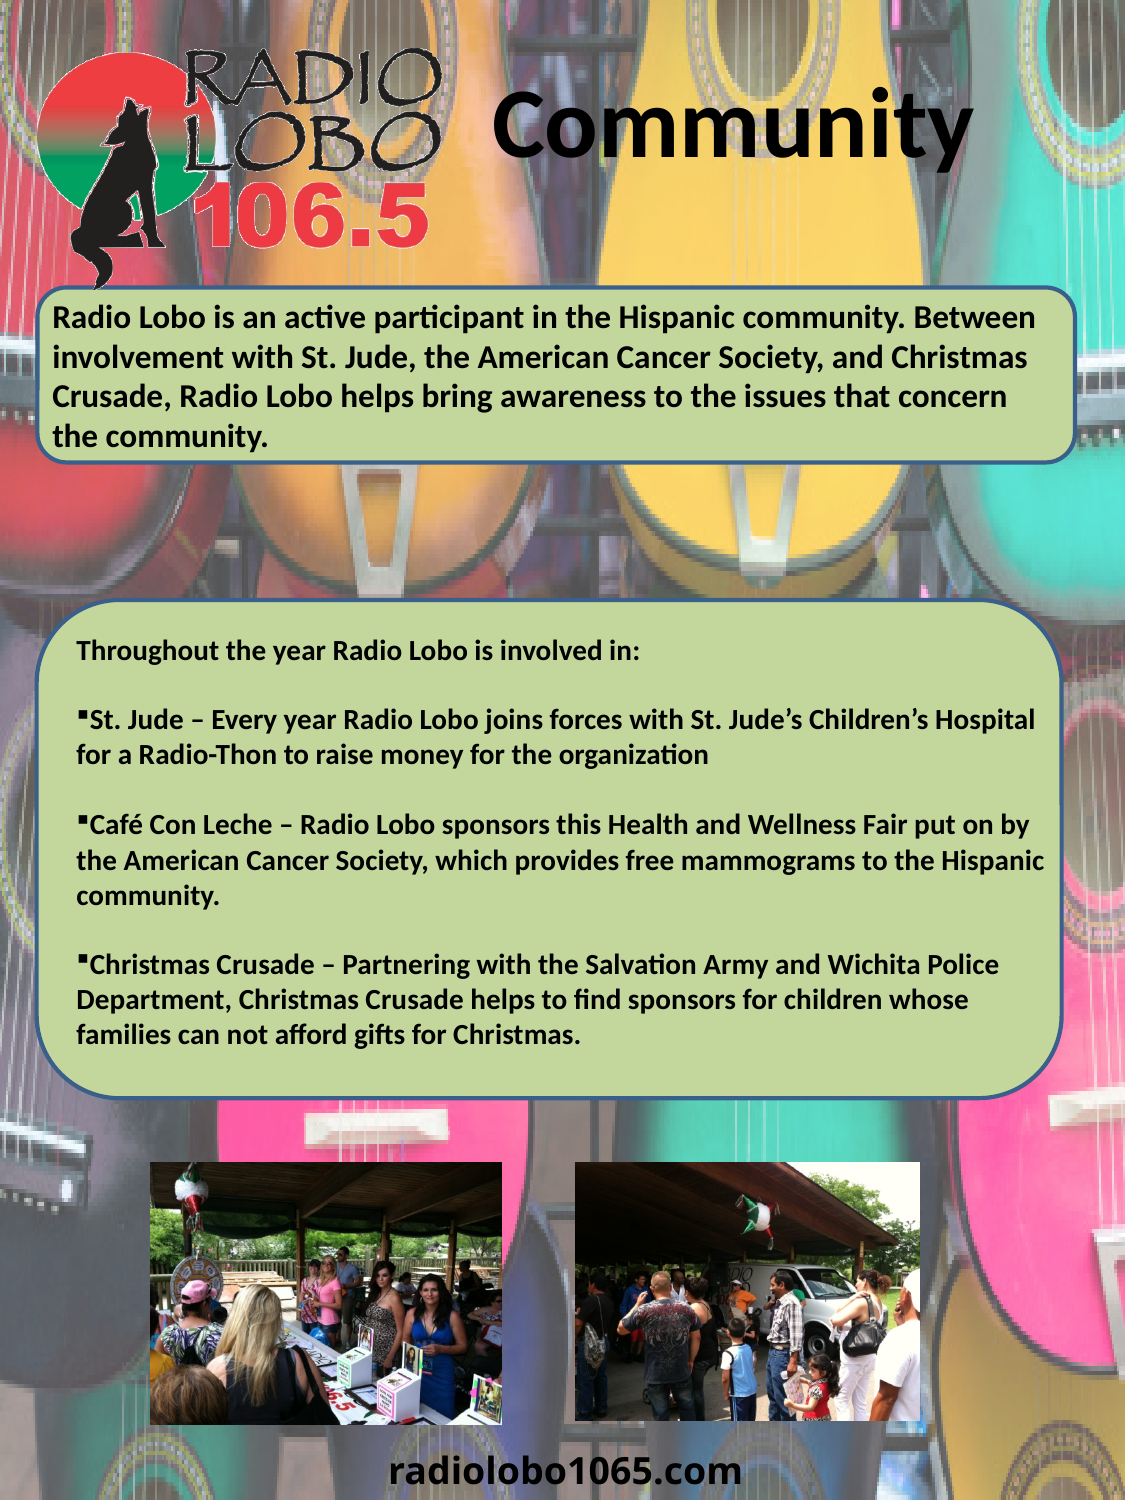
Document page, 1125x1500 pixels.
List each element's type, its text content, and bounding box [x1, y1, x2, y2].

picture [37, 37, 452, 301]
text_box [34, 597, 1039, 1077]
text_box Radio Lobo is an active participant in the Hispanic community. Between involvement with St. Jude, the American Cancer Society, and Christmas Crusade, Radio Lobo helps bring awareness to the issues that concern the community. [37, 287, 1075, 462]
picture [574, 1162, 921, 1421]
picture [149, 1162, 502, 1426]
text_box Community [477, 50, 991, 185]
text_box Throughout the year Radio Lobo is involved in: St. Jude – Every year Radio Lobo joins forces with St. Jude’s Children’s Hospital for a Radio-Thon to raise money for the organization Café Con Leche – Radio Lobo sponsors this Health and Wellness Fair put on by the American Cancer Society, which provides free mammograms to the Hispanic community. Christmas Crusade – Partnering with the Salvation Army and Wichita Police Department, Christmas Crusade helps to find sponsors for children whose families can not afford gifts for Christmas. [61, 623, 1062, 1093]
text_box [85, 1093, 1013, 1101]
text_box radiolobo1065.com [275, 1439, 857, 1500]
